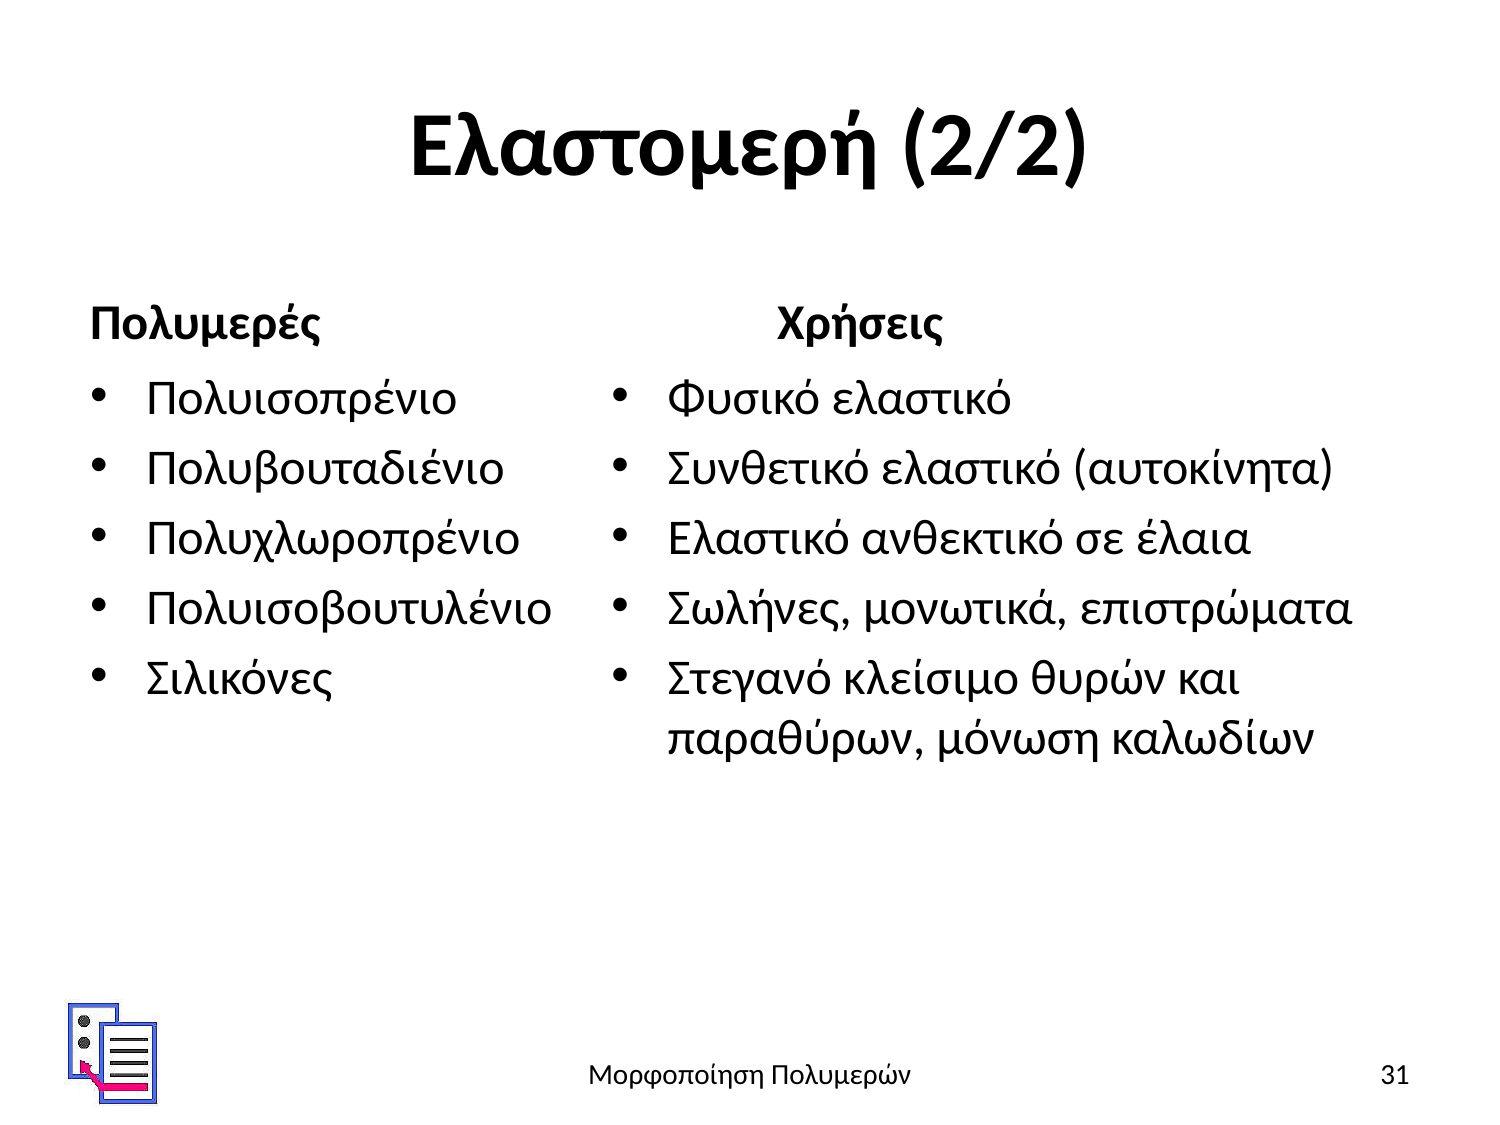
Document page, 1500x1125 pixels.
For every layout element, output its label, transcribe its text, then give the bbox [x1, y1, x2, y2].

list Φυσικό ελαστικό Συνθετικό ελαστικό (αυτοκίνητα) Ελαστικό ανθεκτικό σε έλαια Σωλήνες, μονωτικά, επιστρώματα Στεγανό κλείσιμο θυρών και παραθύρων, μόνωση καλωδίων [596, 356, 1425, 1005]
list Πολυισοπρένιο Πολυβουταδιένιο Πολυχλωροπρένιο Πολυισοβουτυλένιο Σιλικόνες [75, 356, 596, 1005]
title Ελαστομερή (2/2) [75, 45, 1425, 233]
list Χρήσεις [761, 251, 1425, 356]
footer Μορφοποίηση Πολυμερών [512, 1042, 988, 1103]
picture [64, 999, 160, 1107]
slide_number 31 [1074, 1042, 1425, 1103]
list Πολυμερές [75, 251, 738, 356]
